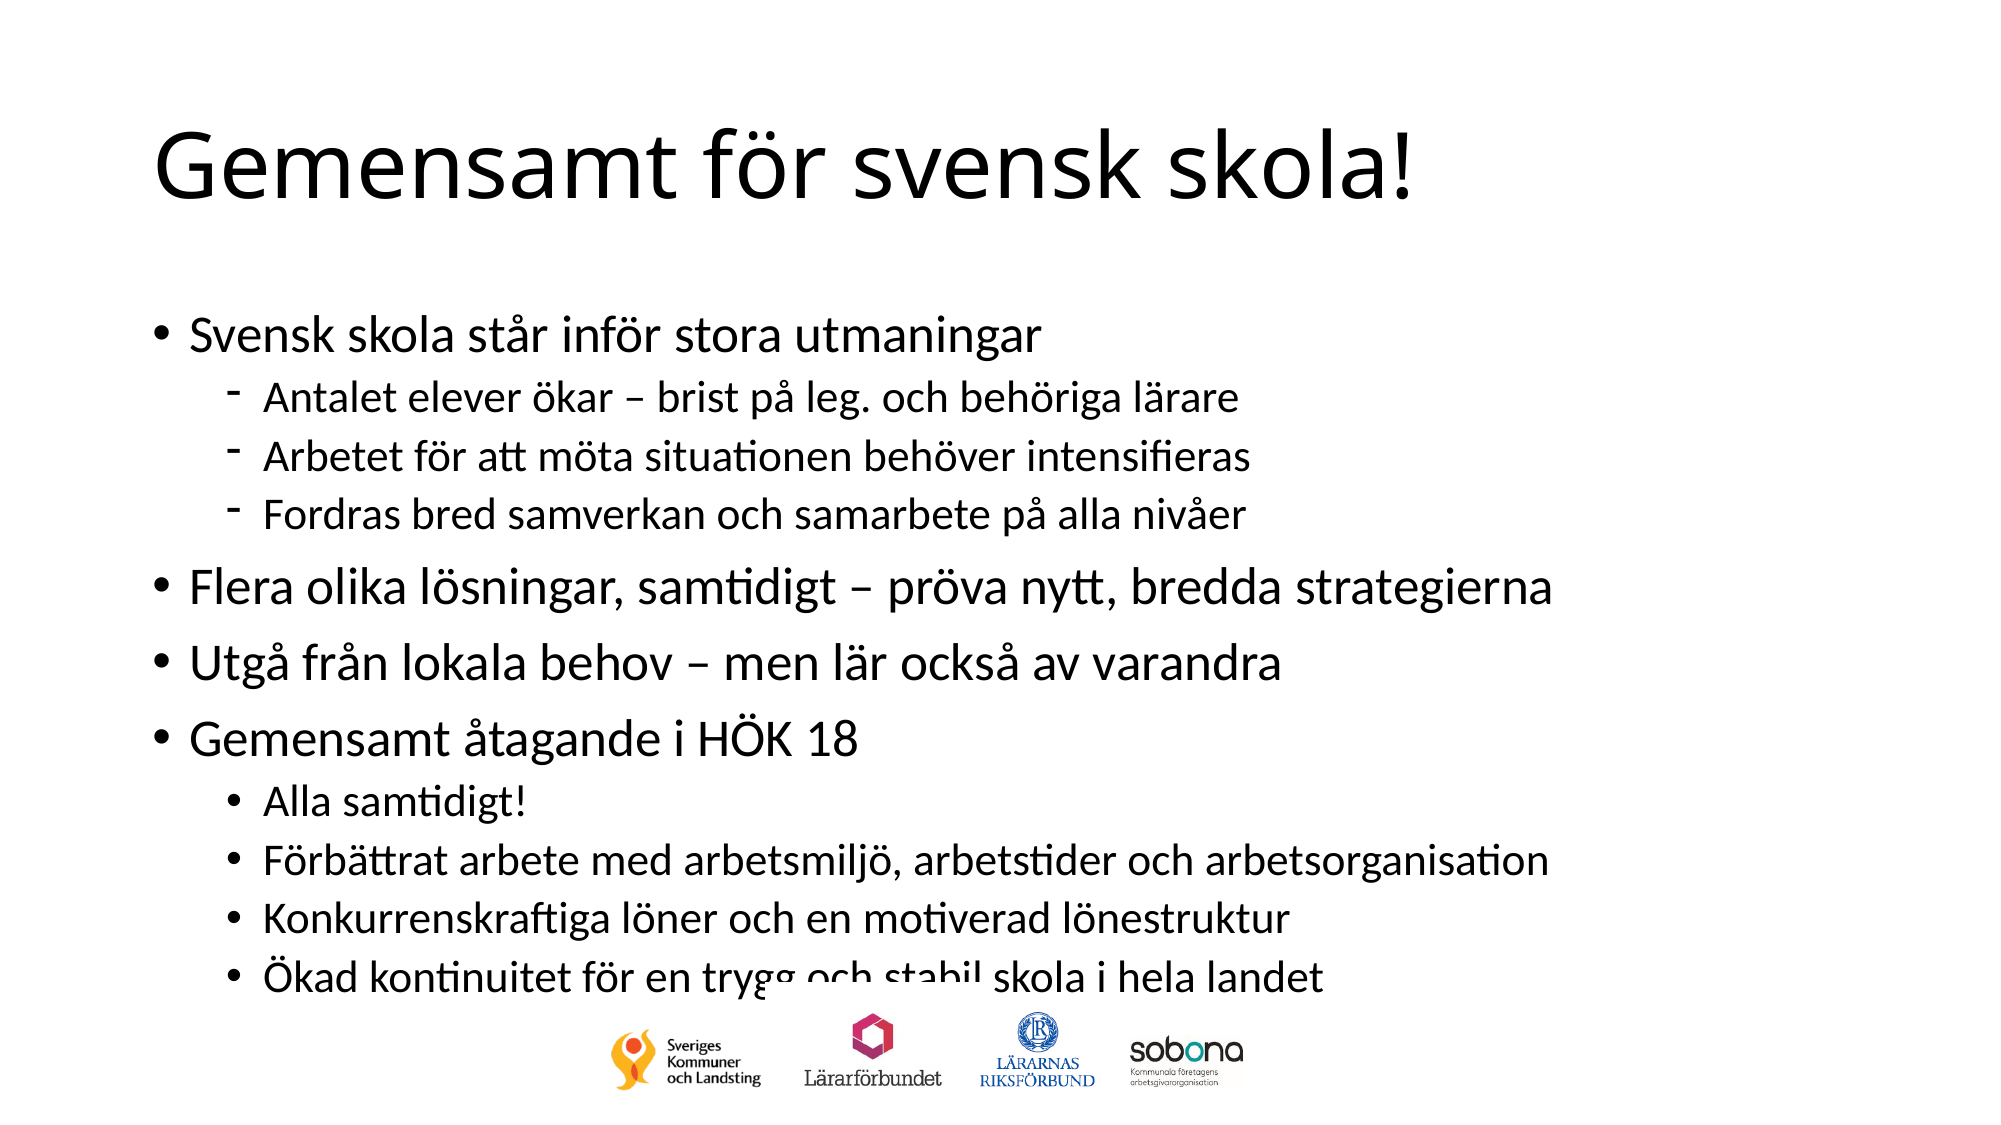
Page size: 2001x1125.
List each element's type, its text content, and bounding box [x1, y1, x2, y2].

picture [601, 982, 1095, 1117]
picture [1130, 1035, 1243, 1087]
list Svensk skola står inför stora utmaningar Antalet elever ökar – brist på leg. och behöriga lärare Arbetet för att möta situationen behöver intensifieras Fordras bred samverkan och samarbete på alla nivåer Flera olika lösningar, samtidigt – pröva nytt, bredda strategierna Utgå från lokala behov – men lär också av varandra Gemensamt åtagande i HÖK 18 Alla samtidigt! Förbättrat arbete med arbetsmiljö, arbetstider och arbetsorganisation Konkurrenskraftiga löner och en motiverad lönestruktur Ökad kontinuitet för en trygg och stabil skola i hela landet [137, 299, 1863, 1014]
title Gemensamt för svensk skola! [137, 59, 1863, 278]
